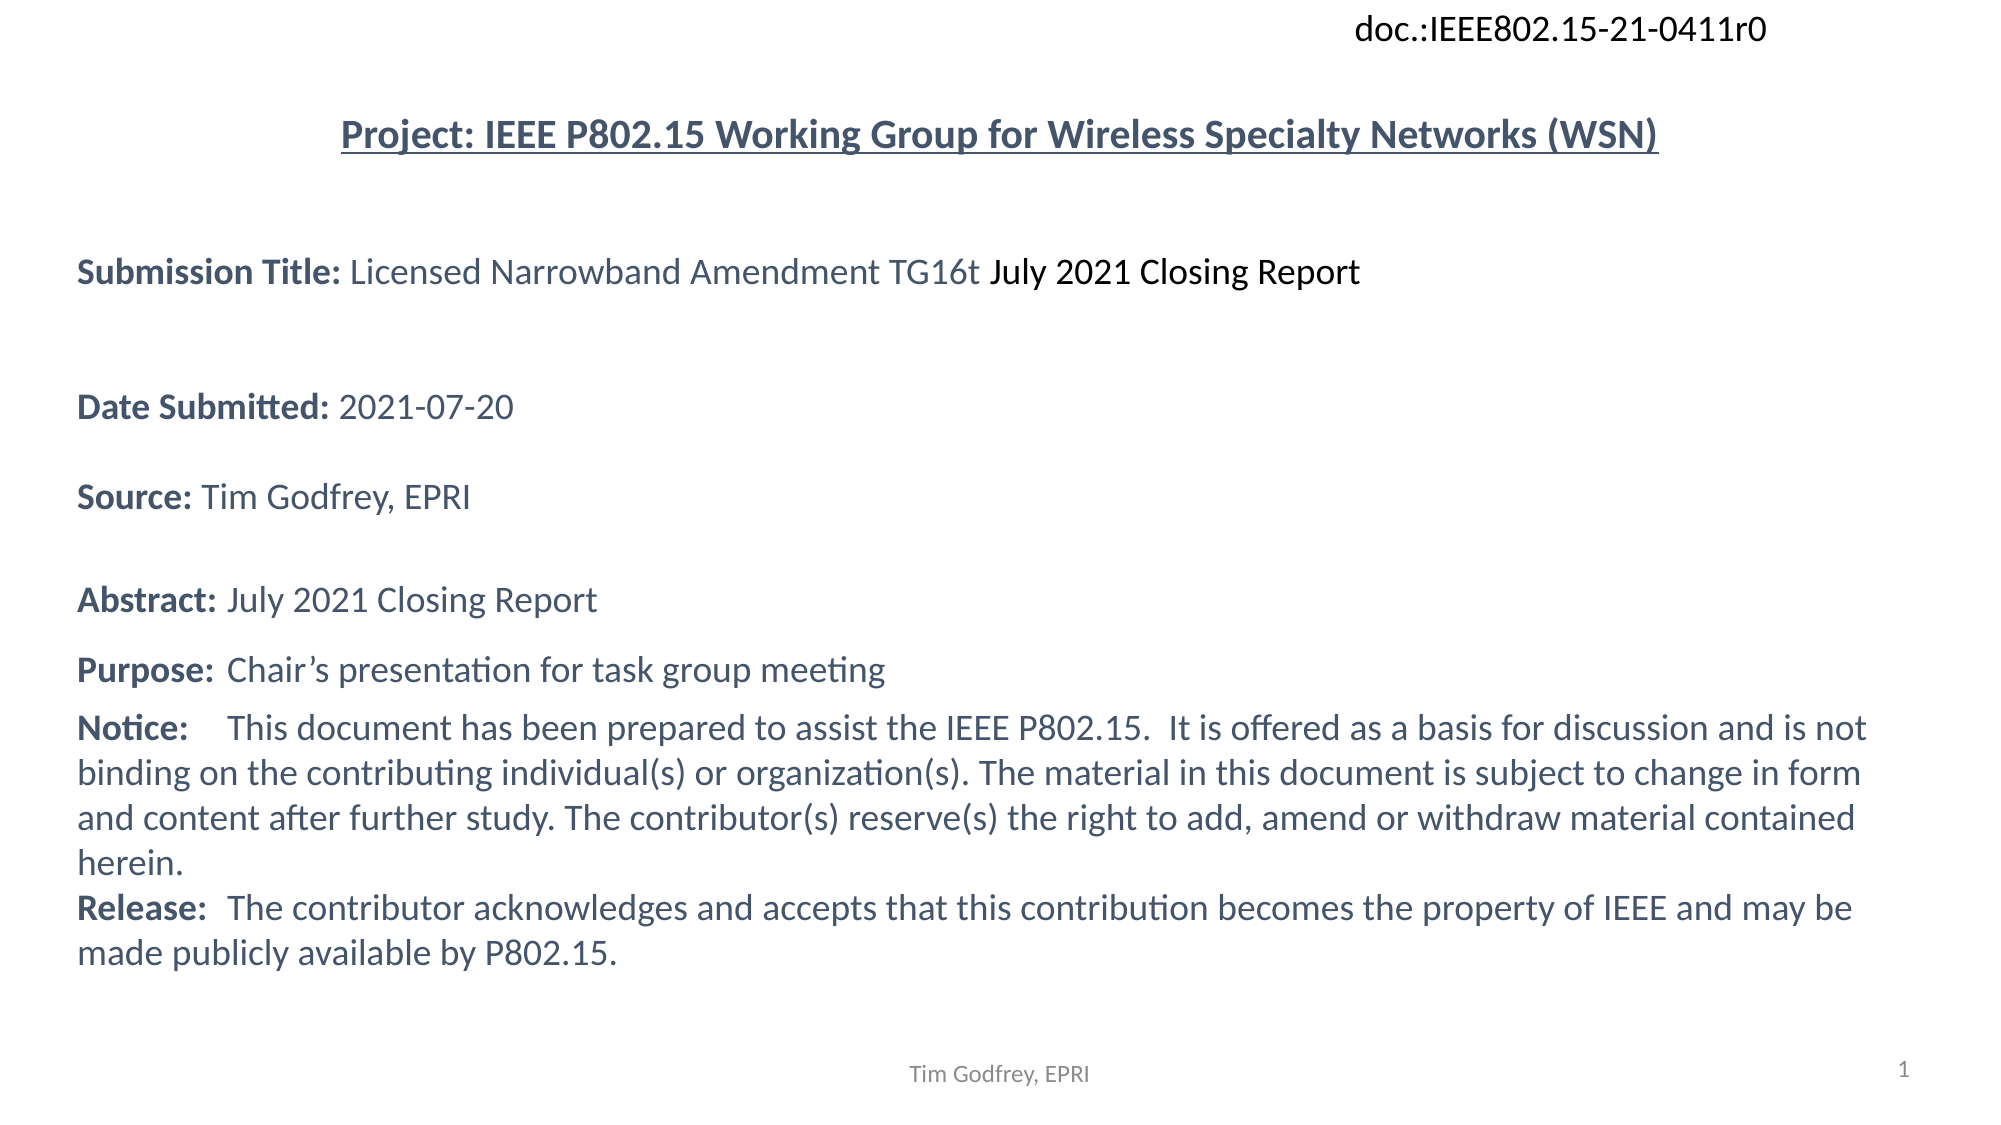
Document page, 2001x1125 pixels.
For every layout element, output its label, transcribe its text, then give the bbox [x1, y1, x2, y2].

text_box Project: IEEE P802.15 Working Group for Wireless Specialty Networks (WSN) Submission Title: Licensed Narrowband Amendment TG16t July 2021 Closing Report Date Submitted: 2021-07-20 Source: Tim Godfrey, EPRI Abstract: July 2021 Closing Report Purpose: Chair’s presentation for task group meeting Notice: This document has been prepared to assist the IEEE P802.15. It is offered as a basis for discussion and is not binding on the contributing individual(s) or organization(s). The material in this document is subject to change in form and content after further study. The contributor(s) reserve(s) the right to add, amend or withdraw material contained herein. Release: The contributor acknowledges and accepts that this contribution becomes the property of IEEE and may be made publicly available by P802.15. [62, 99, 1938, 980]
slide_number 1 [1437, 1037, 1925, 1098]
footer Tim Godfrey, EPRI [662, 1042, 1338, 1103]
